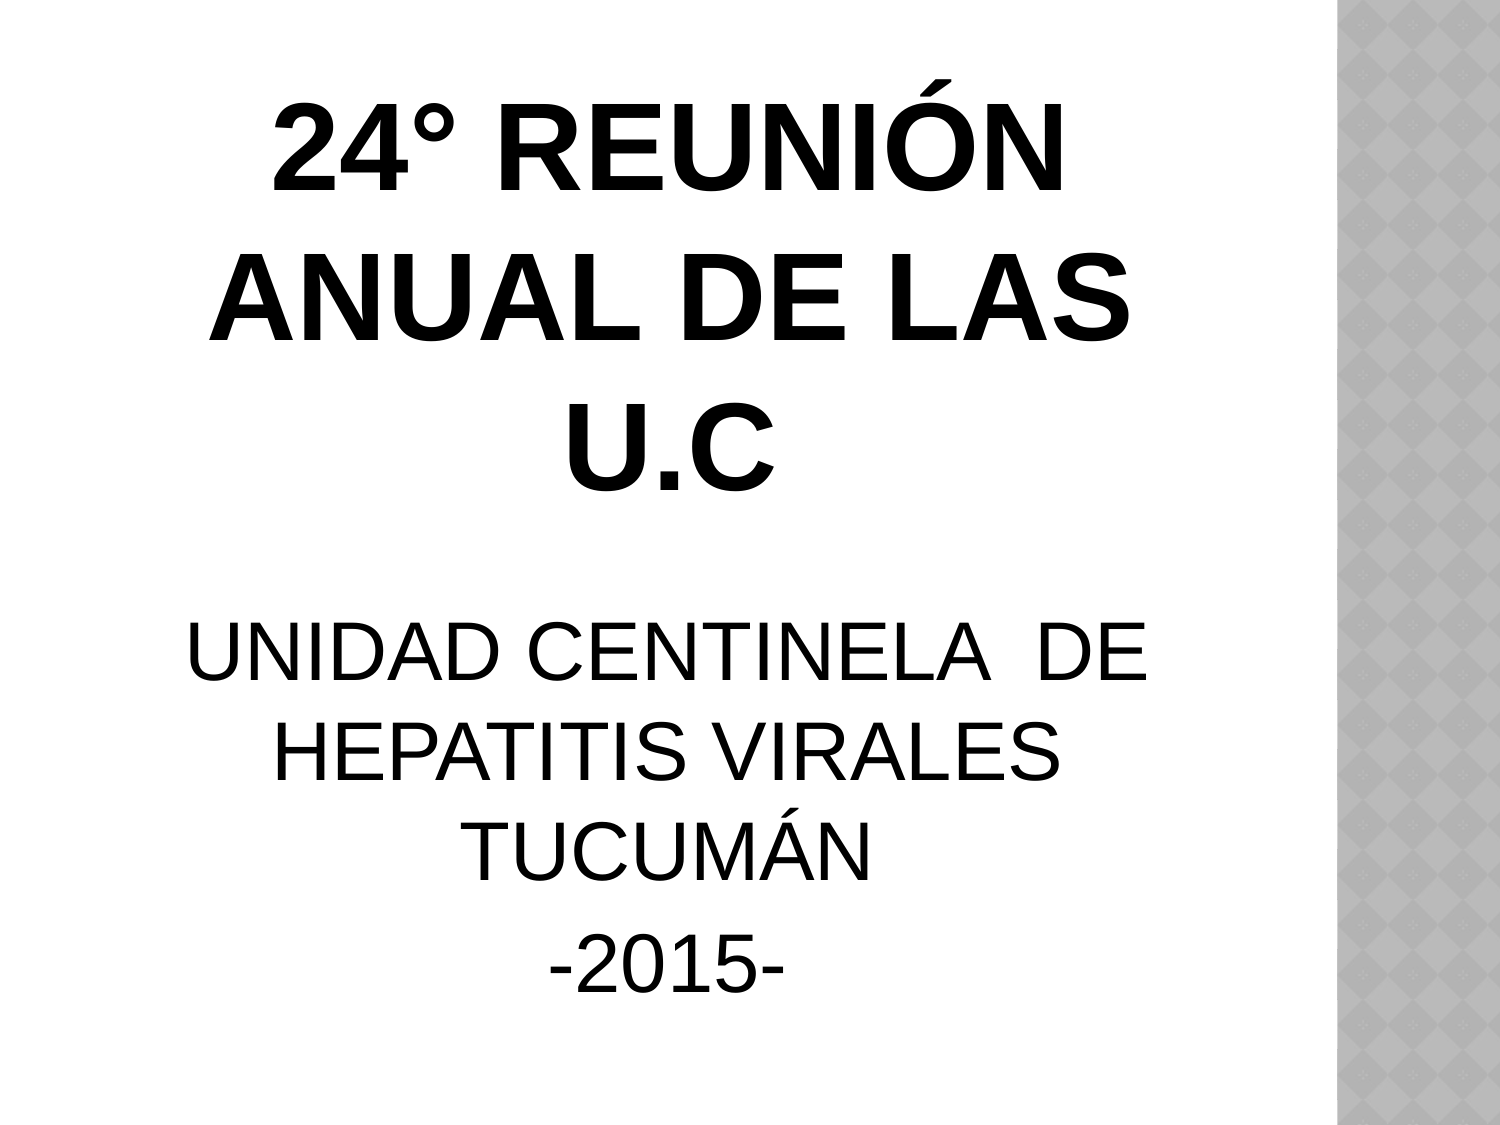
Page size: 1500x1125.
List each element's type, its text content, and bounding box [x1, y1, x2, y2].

title 24° reunión Anual de las U.C [76, 82, 1265, 516]
list UNIDAD CENTINELA DE HEPATITIS VIRALES TUCUMÁN -2015- [41, 589, 1294, 1051]
